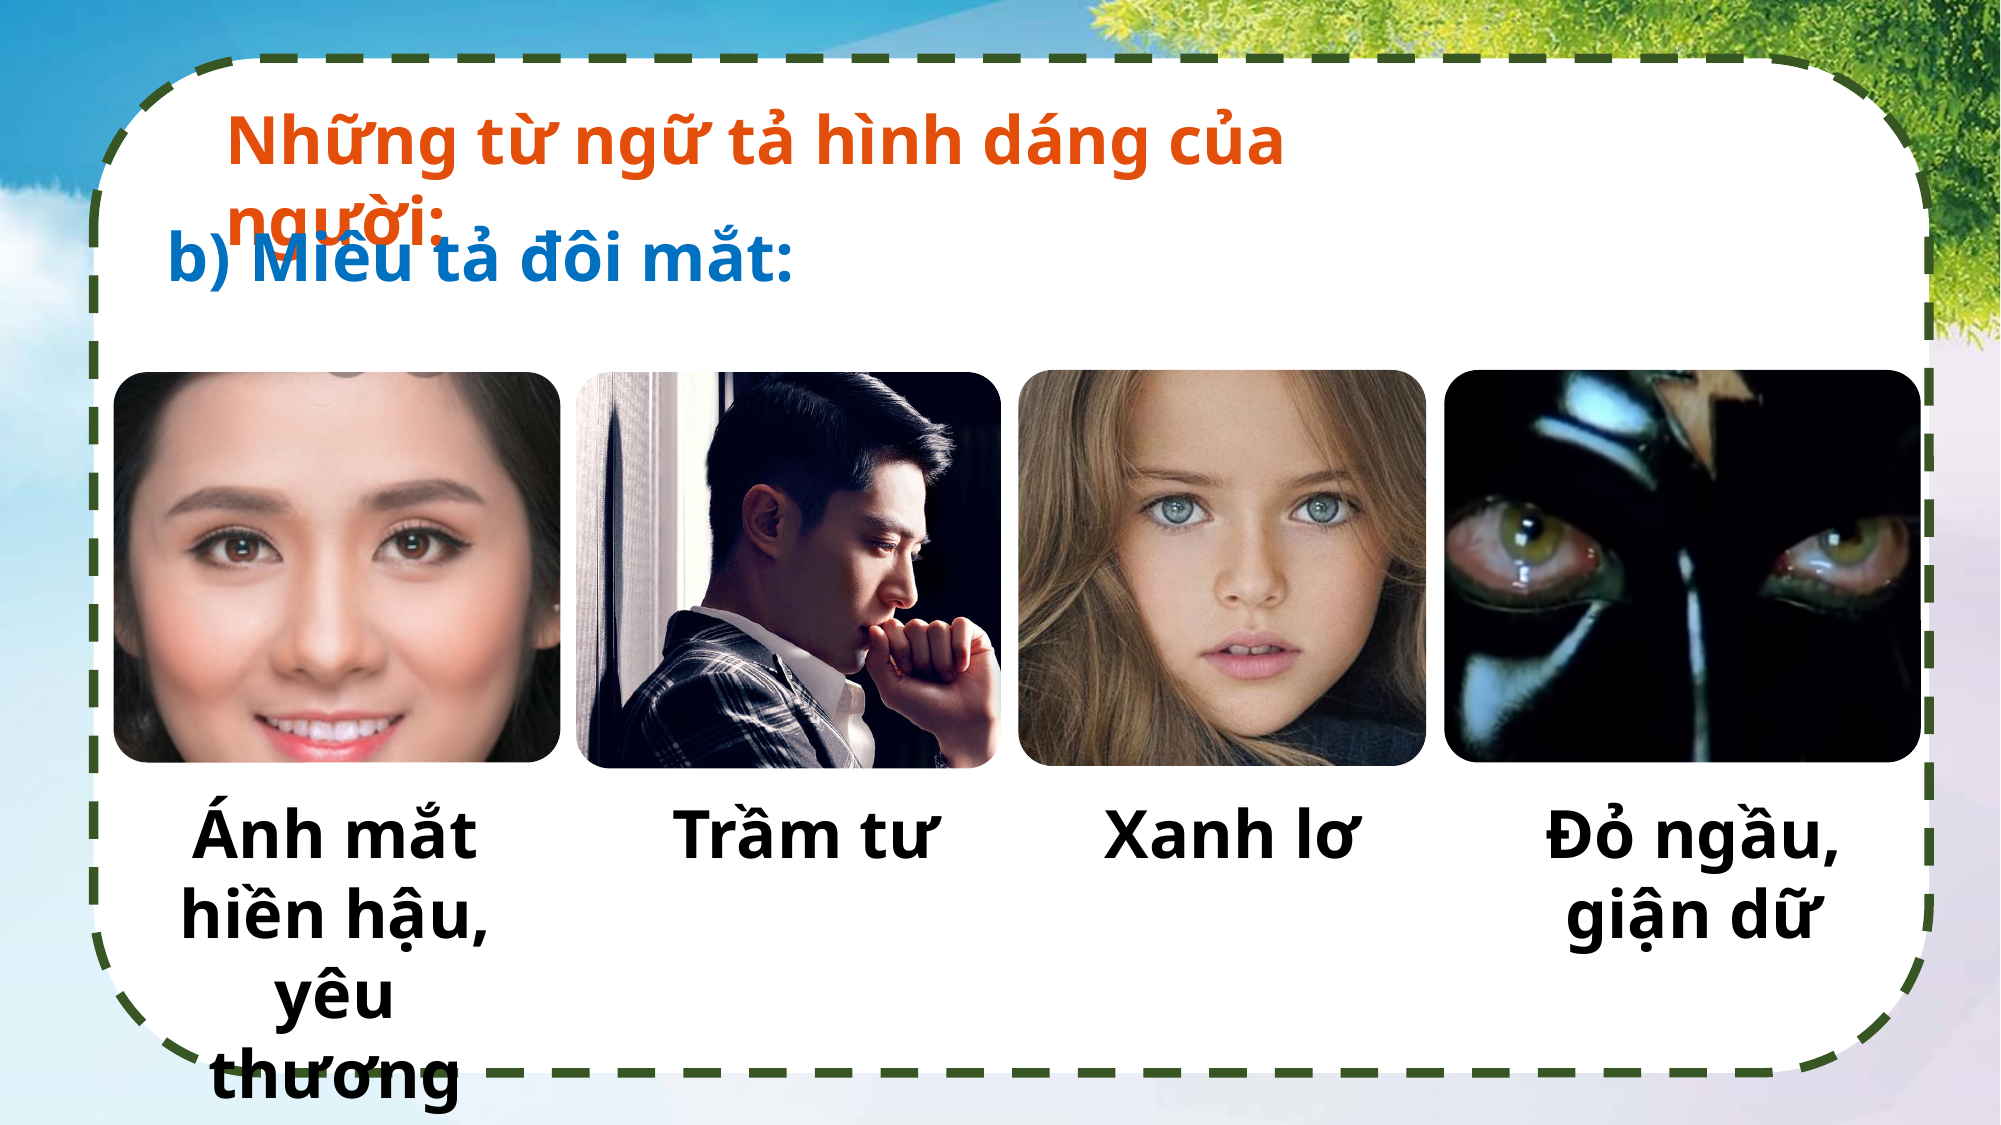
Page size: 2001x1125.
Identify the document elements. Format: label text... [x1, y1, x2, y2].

text_box [92, 57, 1931, 1074]
text_box Những từ ngữ tả hình dáng của người: [210, 90, 1382, 266]
picture [0, 0, 2001, 1125]
text_box Ánh mắt hiền hậu, yêu thương [137, 784, 534, 1120]
text_box Trầm tư [619, 784, 993, 880]
text_box Đỏ ngầu, giận dữ [1507, 784, 1881, 960]
text_box b) Miêu tả đôi mắt: [152, 207, 888, 303]
text_box Xanh lơ [1045, 784, 1419, 880]
